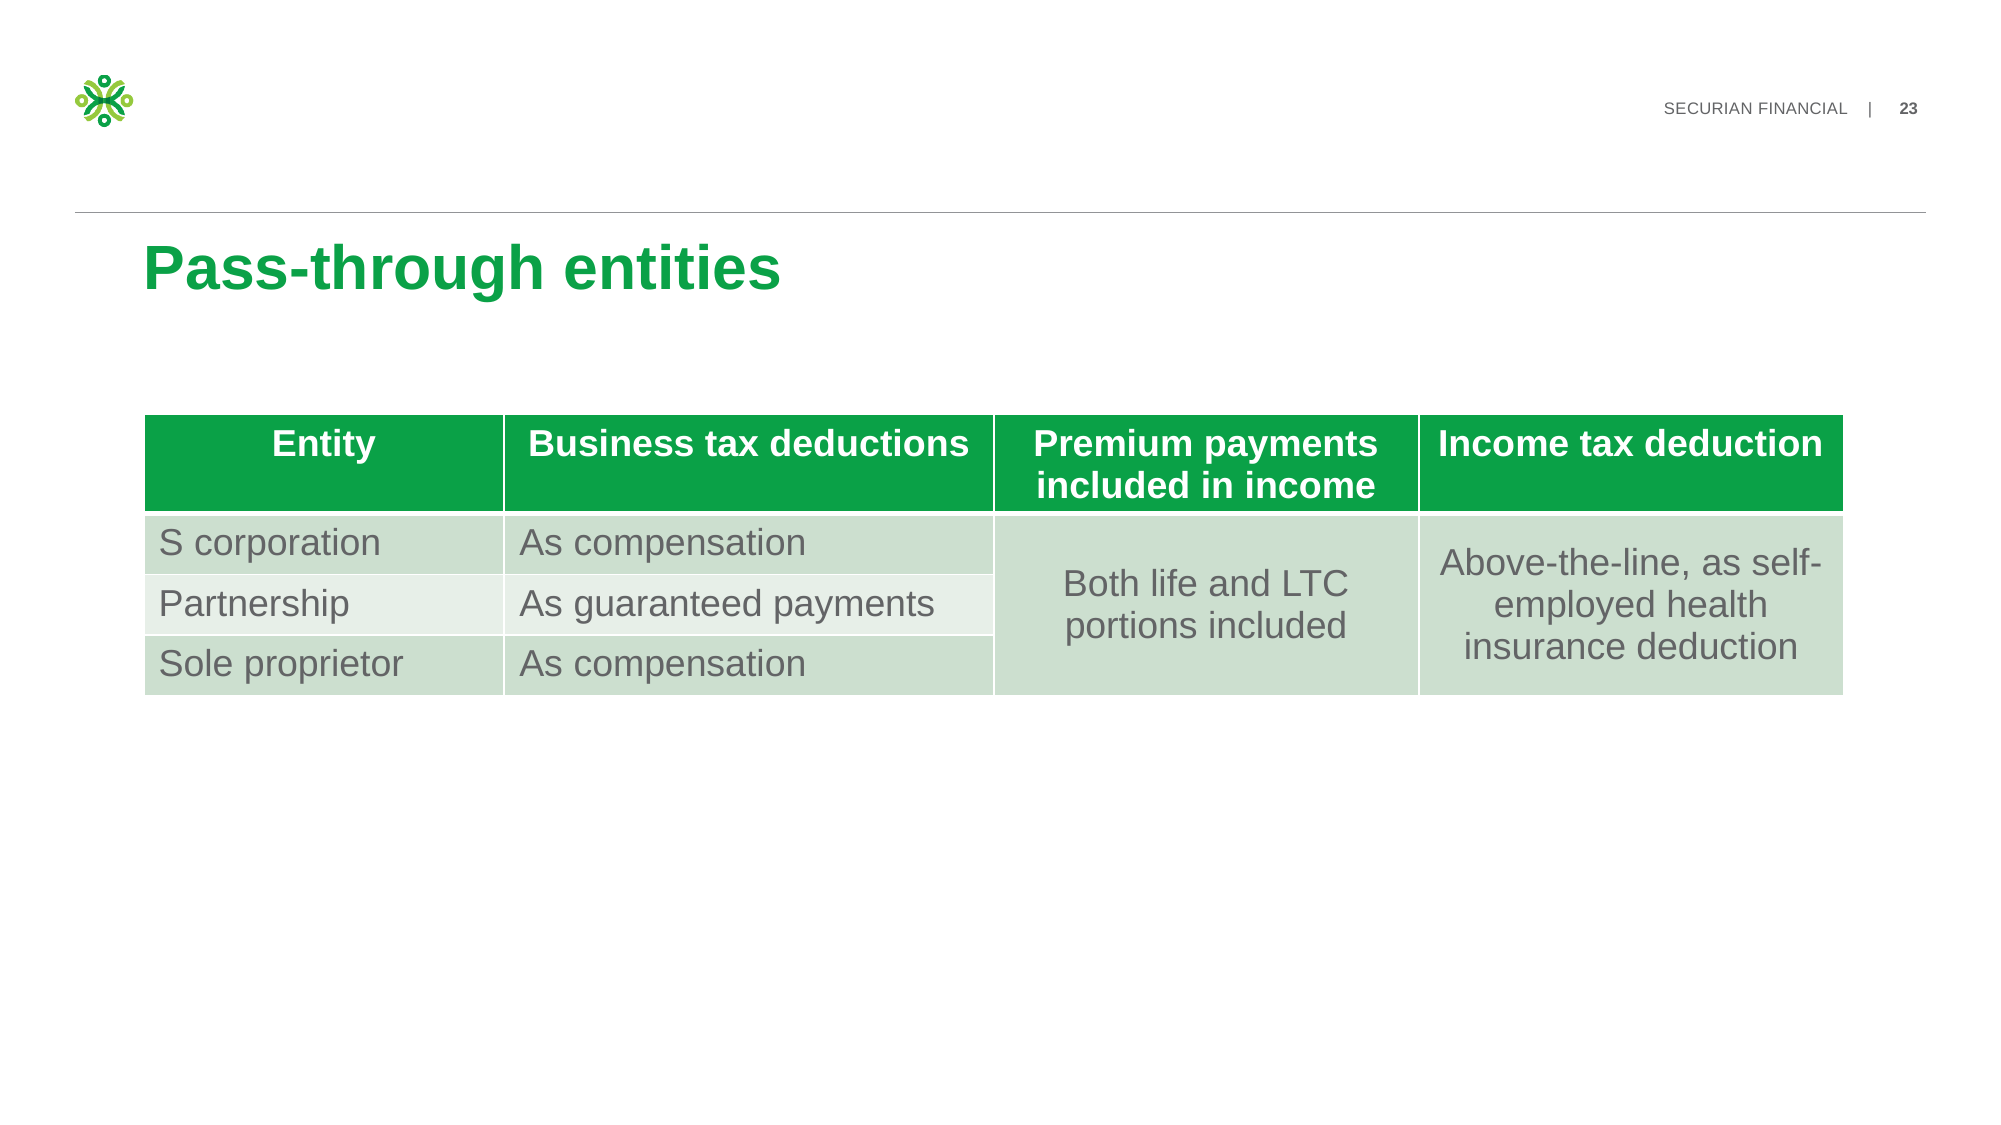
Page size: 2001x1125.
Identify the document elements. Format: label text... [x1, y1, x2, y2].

table_cell Above-the-line, as self-employed health insurance deduction [1420, 516, 1843, 695]
table_header Business tax deductions [505, 415, 993, 511]
table_cell Sole proprietor [145, 636, 503, 695]
table_cell As compensation [505, 636, 993, 695]
table_header Entity [145, 415, 503, 511]
table_header Income tax deduction [1420, 415, 1843, 511]
title Pass-through entities [143, 237, 1844, 395]
table_cell As compensation [505, 516, 993, 574]
table_header Premium payments included in income [995, 415, 1418, 511]
table_cell As guaranteed payments [505, 575, 993, 634]
table_cell Both life and LTC portions included [995, 516, 1418, 695]
table_cell Partnership [145, 575, 503, 634]
picture [75, 75, 138, 130]
table_cell S corporation [145, 516, 503, 574]
